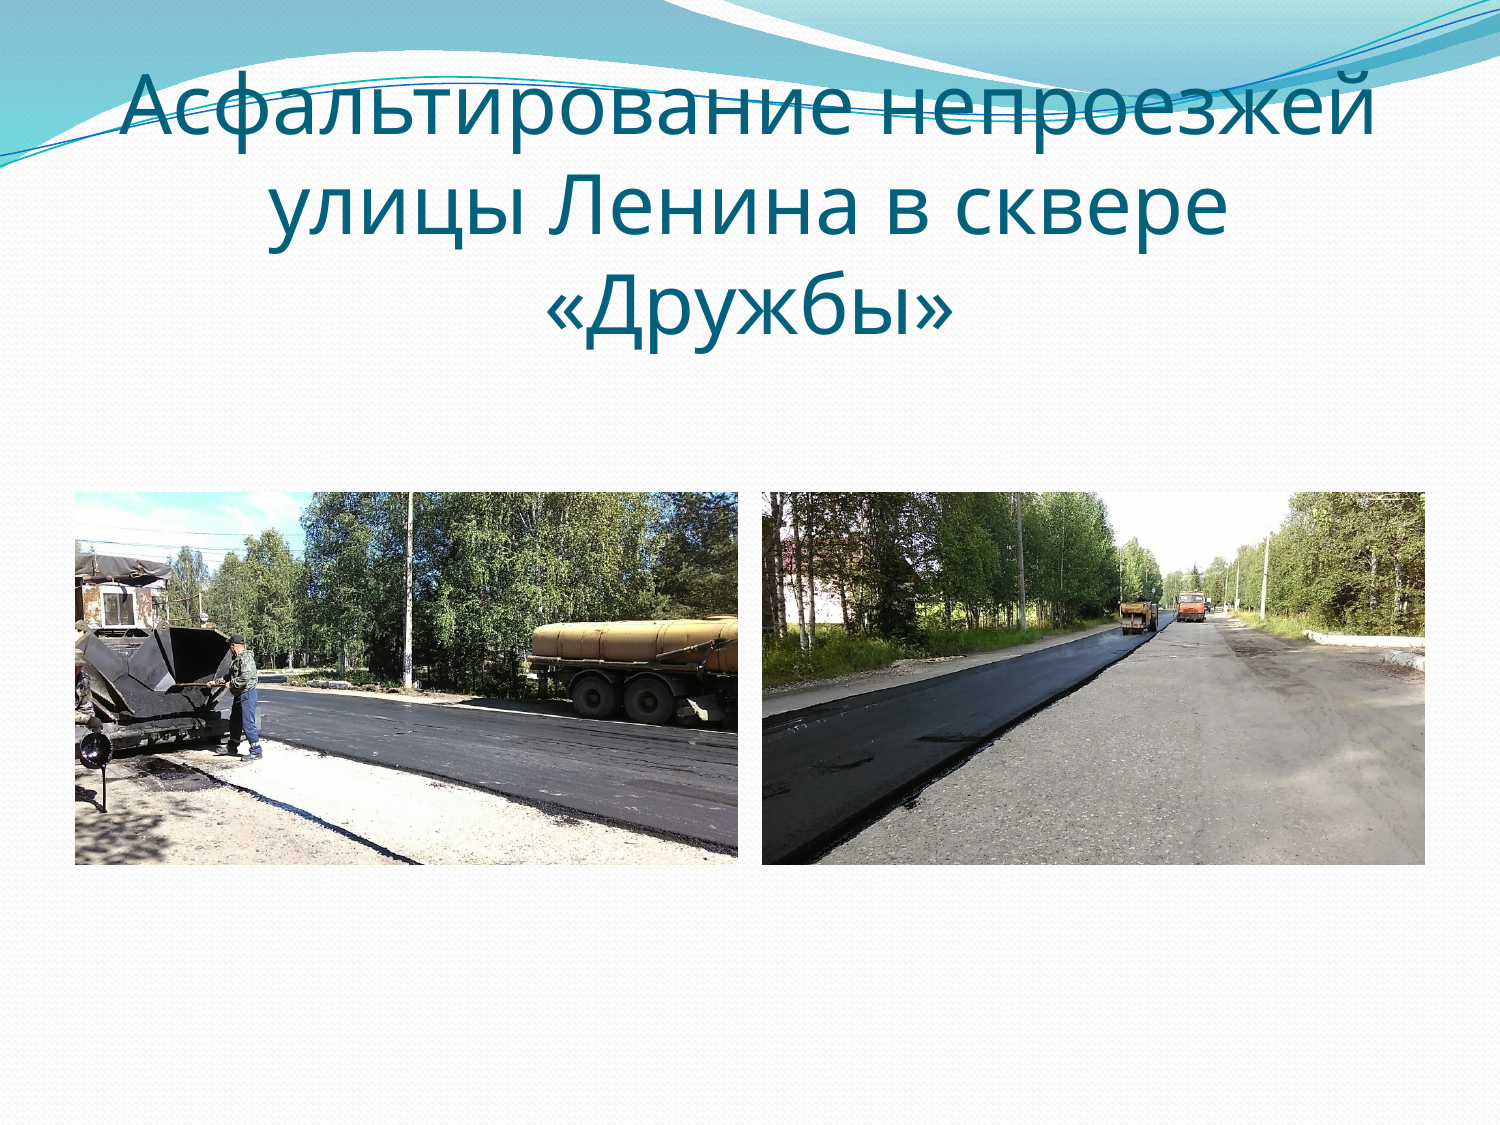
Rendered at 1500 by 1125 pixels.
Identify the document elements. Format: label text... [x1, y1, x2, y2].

title Асфальтирование непроезжей улицы Ленина в сквере «Дружбы» [75, 115, 1425, 352]
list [74, 492, 738, 866]
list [762, 492, 1426, 866]
